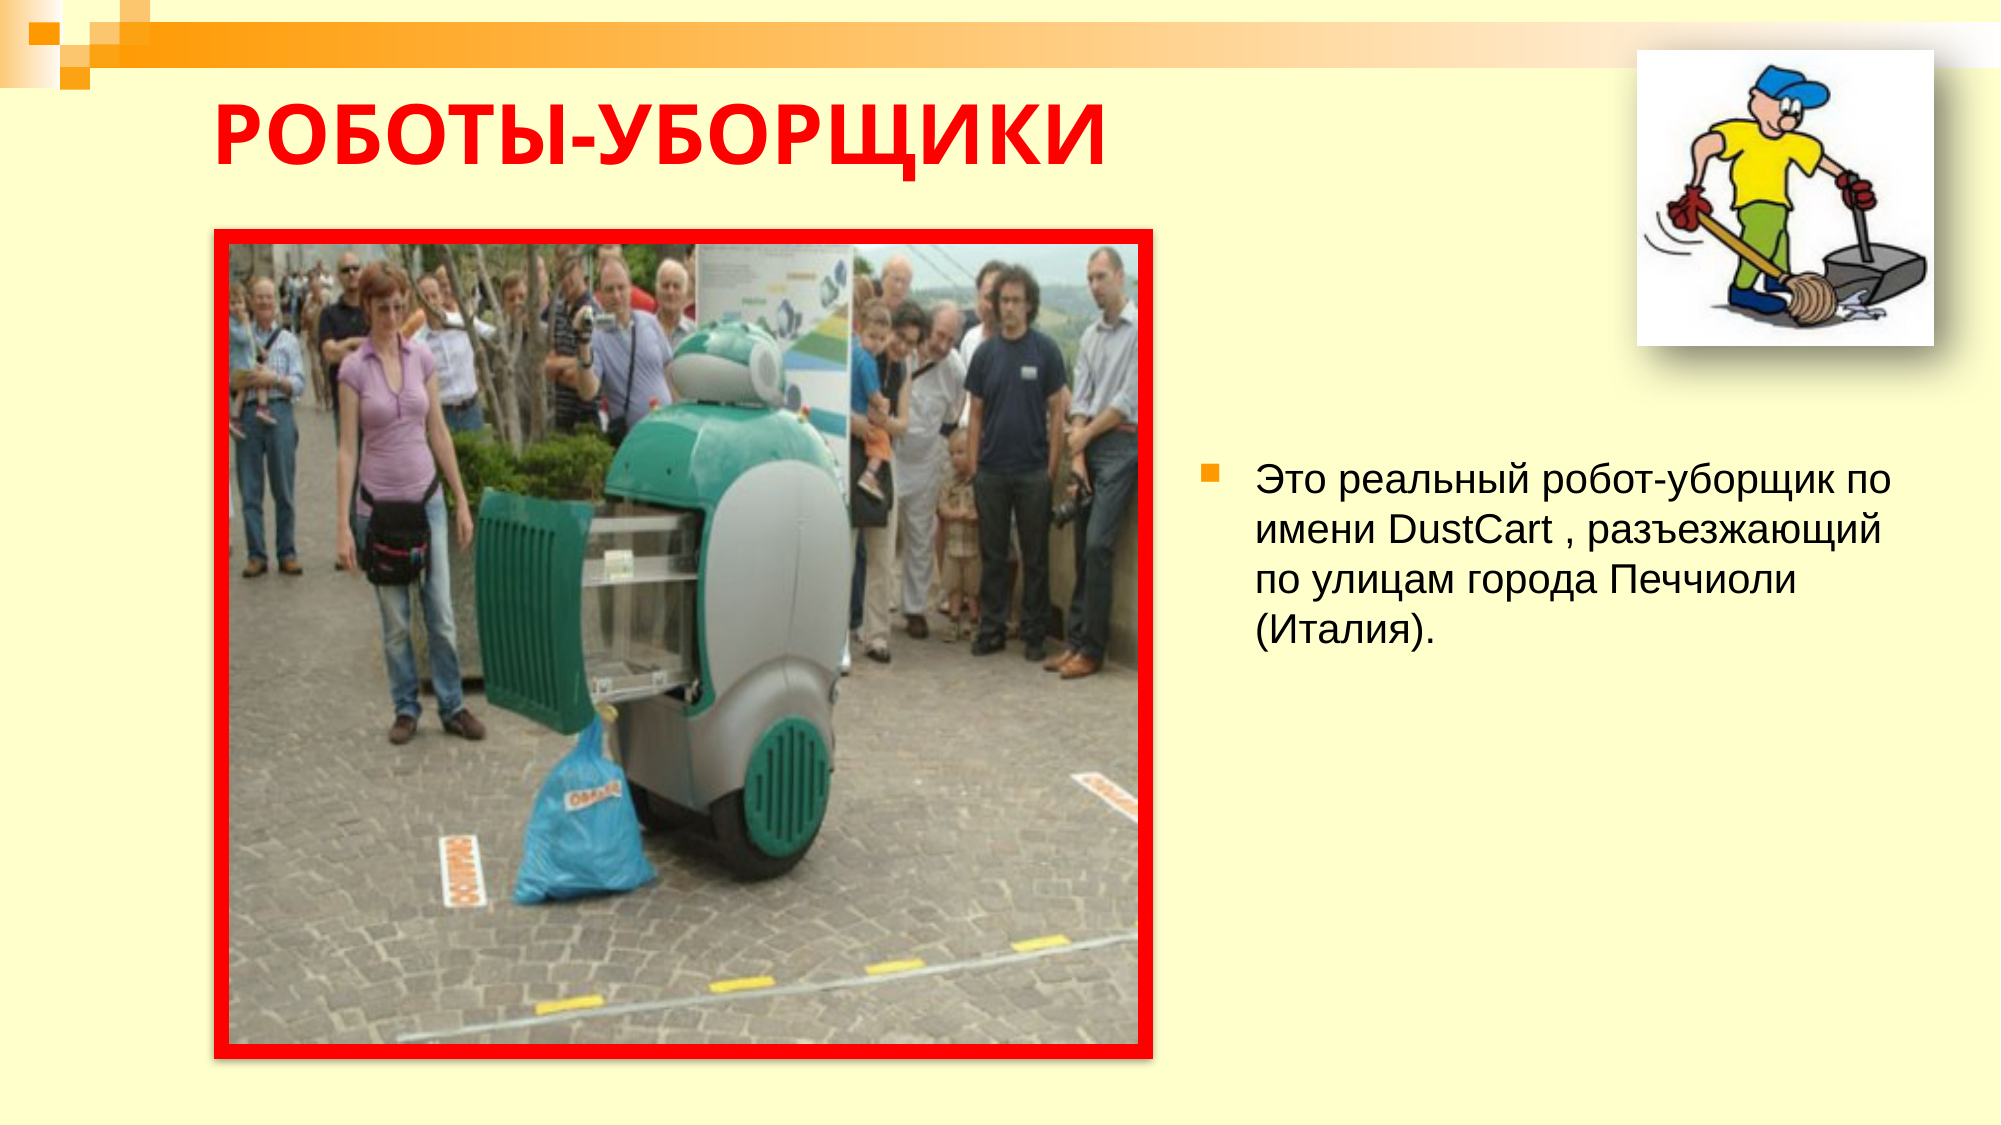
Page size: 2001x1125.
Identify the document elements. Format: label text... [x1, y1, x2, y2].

picture [228, 243, 1139, 1044]
picture [1637, 50, 1934, 346]
list Это реальный робот-уборщик по имени DustCart , разъезжающий по улицам города Печчиоли (Италия). [1183, 444, 1910, 681]
title РОБОТЫ-УБОРЩИКИ [196, 54, 1547, 209]
